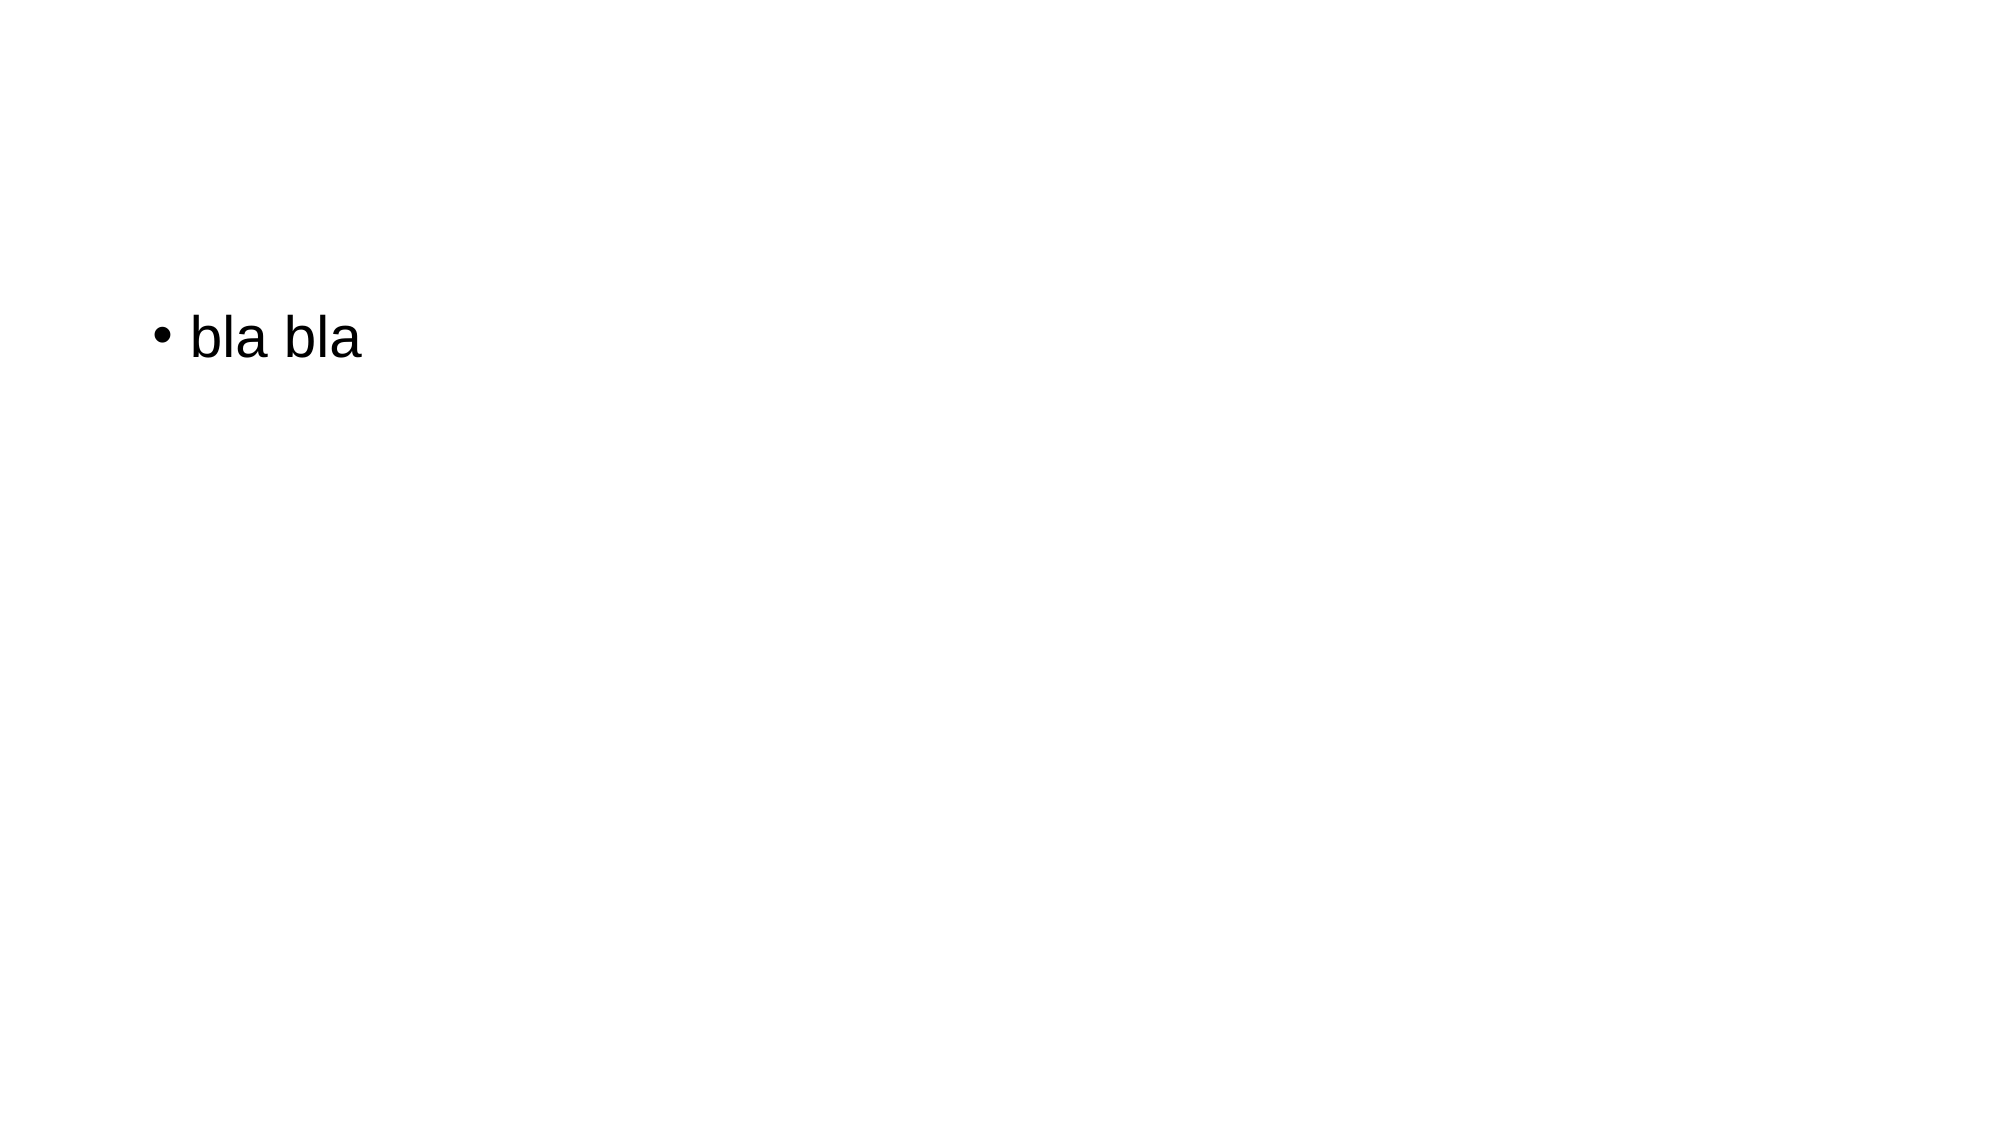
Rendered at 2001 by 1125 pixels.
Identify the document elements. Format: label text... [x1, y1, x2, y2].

list bla bla [137, 299, 1863, 1014]
